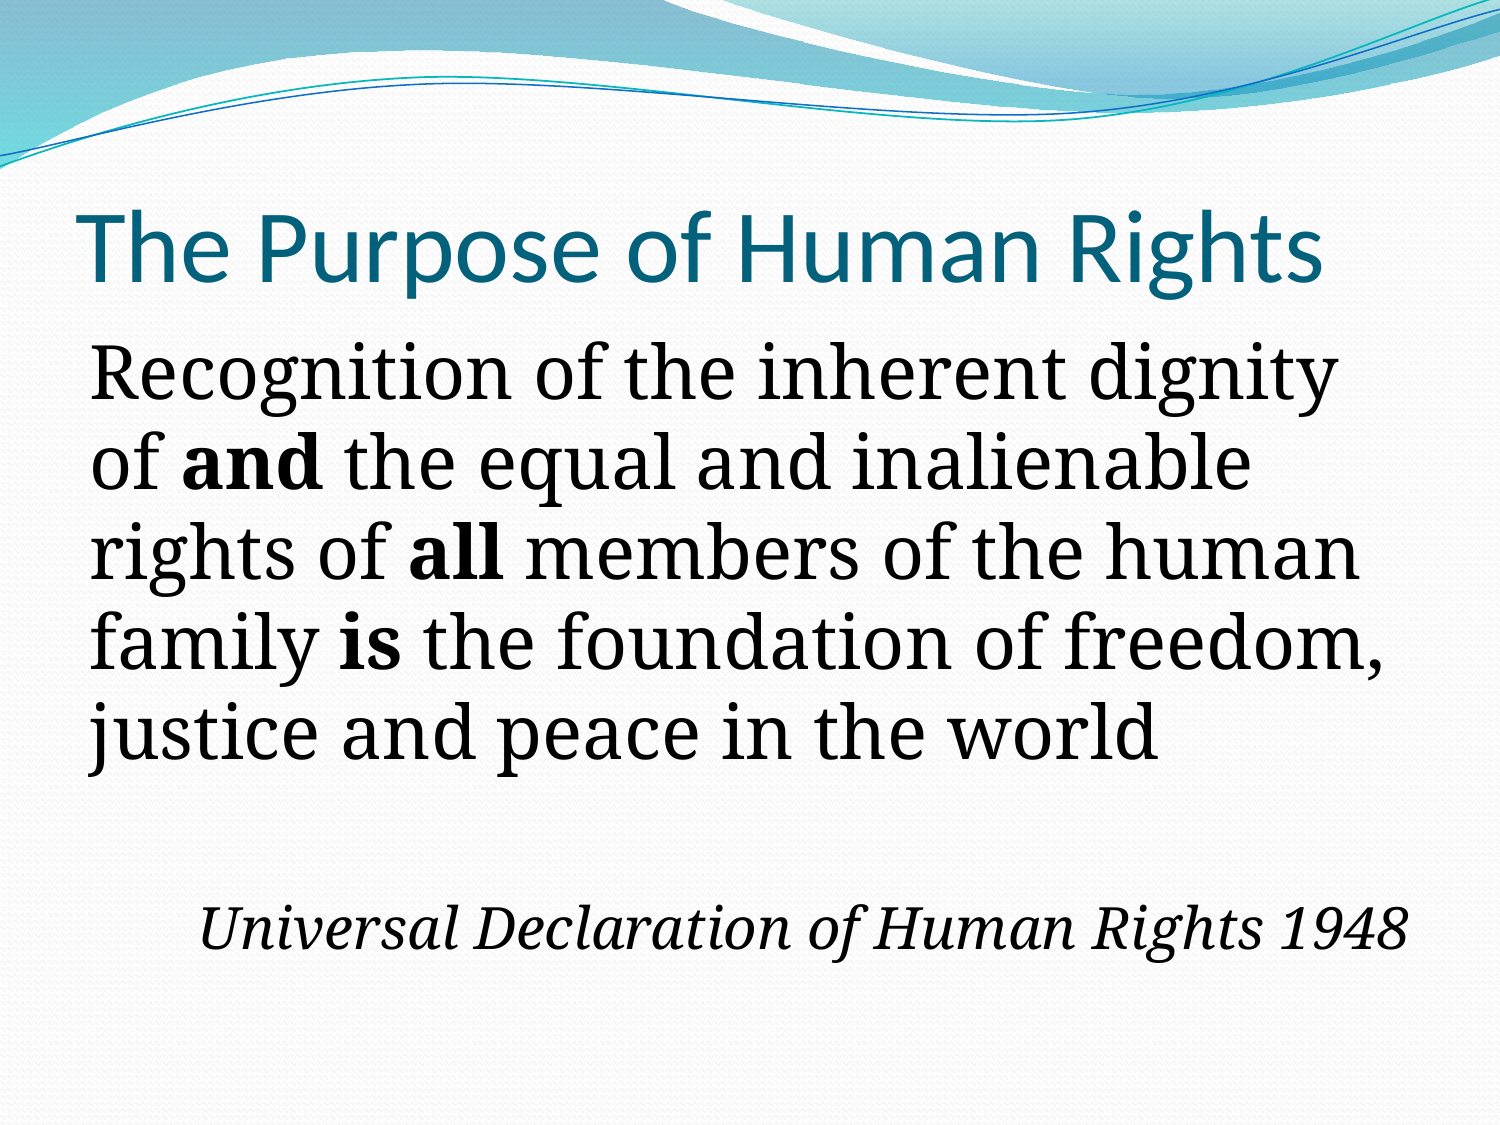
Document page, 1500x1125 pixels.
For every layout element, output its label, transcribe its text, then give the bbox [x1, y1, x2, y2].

title The Purpose of Human Rights [75, 115, 1425, 303]
list Recognition of the inherent dignity of and the equal and inalienable rights of all members of the human family is the foundation of freedom, justice and peace in the world Universal Declaration of Human Rights 1948 [75, 317, 1425, 1038]
